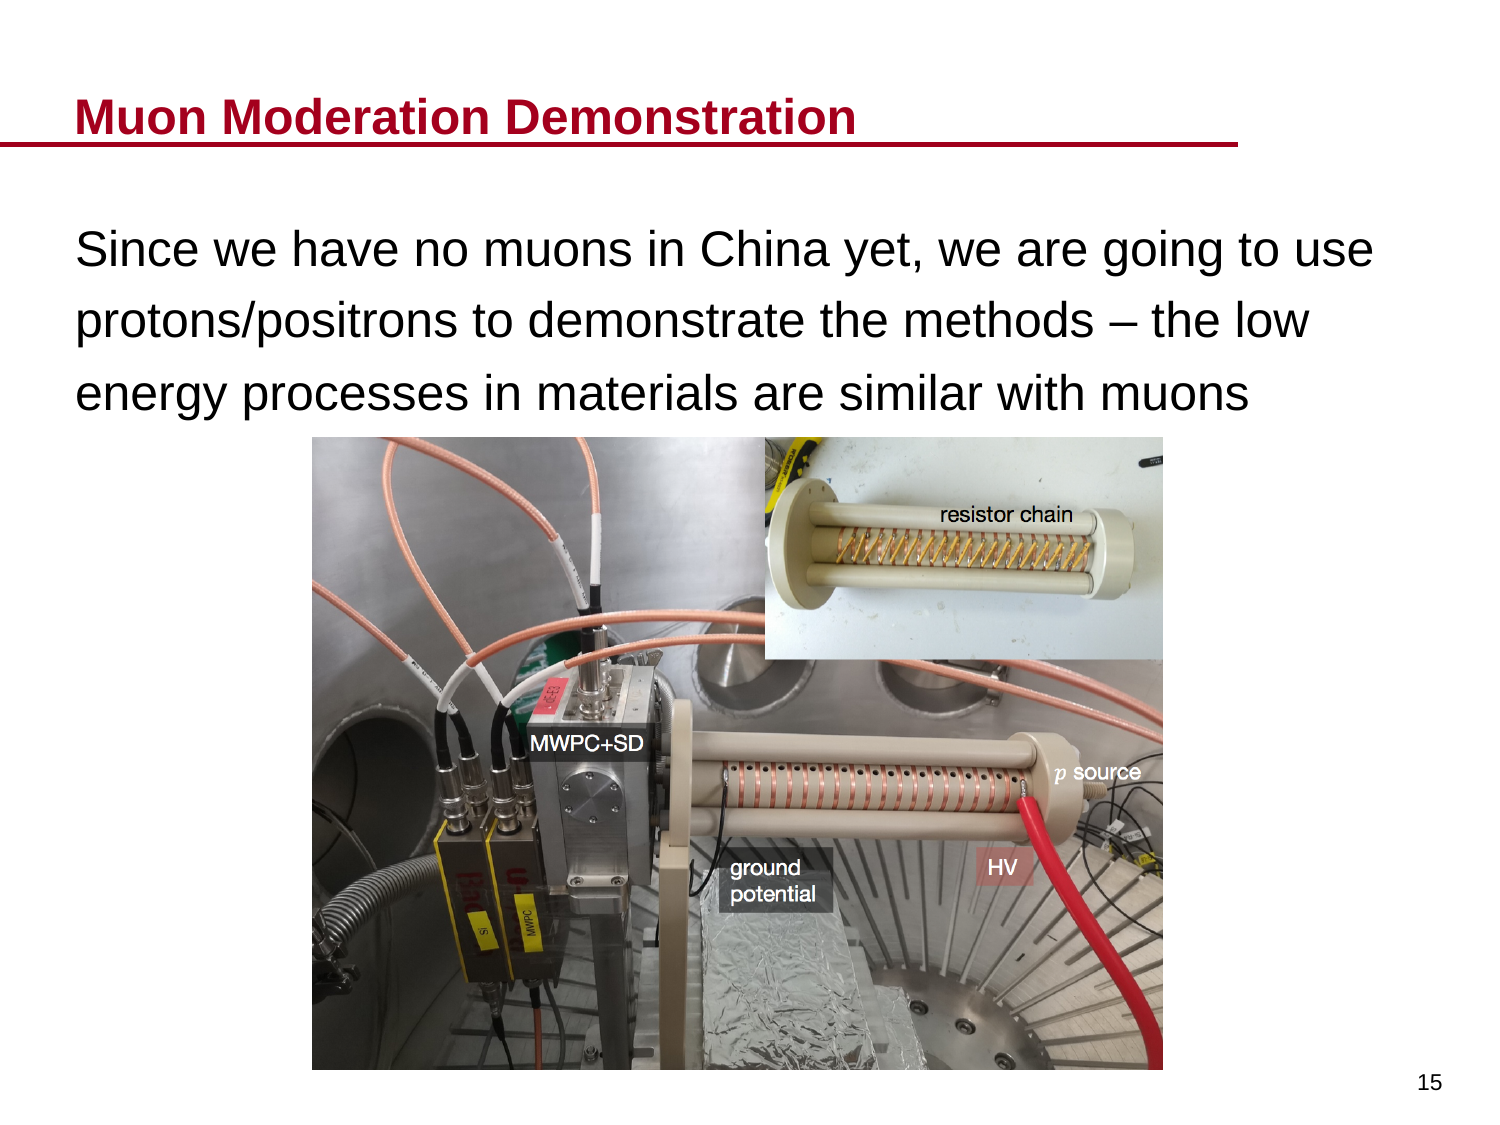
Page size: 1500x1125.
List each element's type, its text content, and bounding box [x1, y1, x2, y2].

picture [312, 437, 1163, 1070]
title Muon Moderation Demonstration [74, 21, 1404, 145]
list Since we have no muons in China yet, we are going to use protons/positrons to demonstrate the methods – the low energy processes in materials are similar with muons [75, 203, 1406, 1035]
slide_number 15 [1405, 1036, 1458, 1125]
